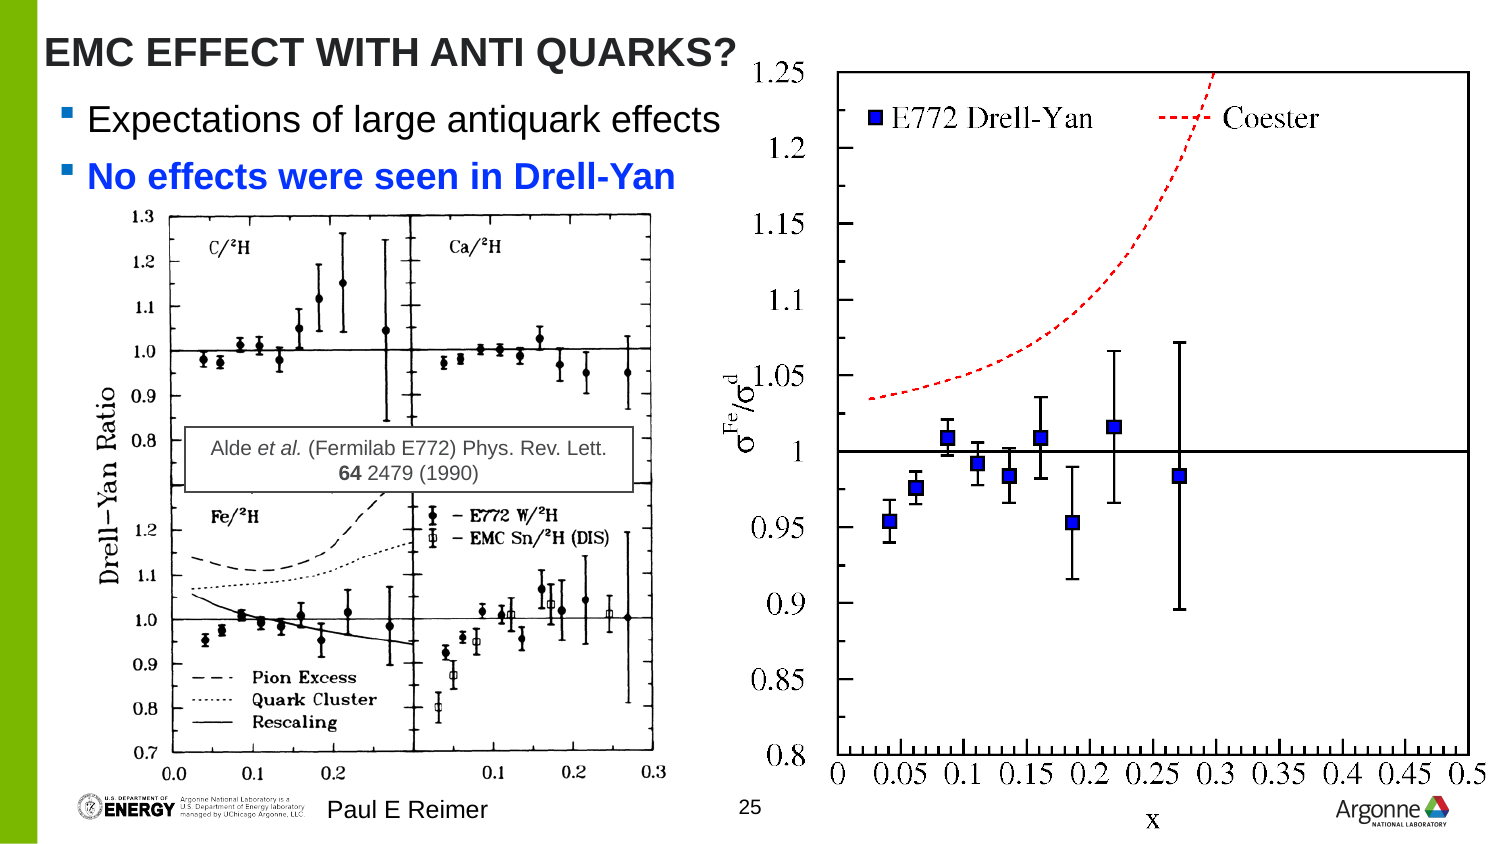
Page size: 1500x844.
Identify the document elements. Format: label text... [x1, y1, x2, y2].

picture [75, 791, 308, 822]
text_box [85, 199, 671, 787]
picture [711, 56, 1500, 844]
footer Paul E Reimer [312, 786, 705, 819]
text_box Expectations of large antiquark effects No effects were seen in Drell-Yan [43, 87, 705, 253]
title EMC Effect With Anti Quarks? [43, 0, 1418, 76]
